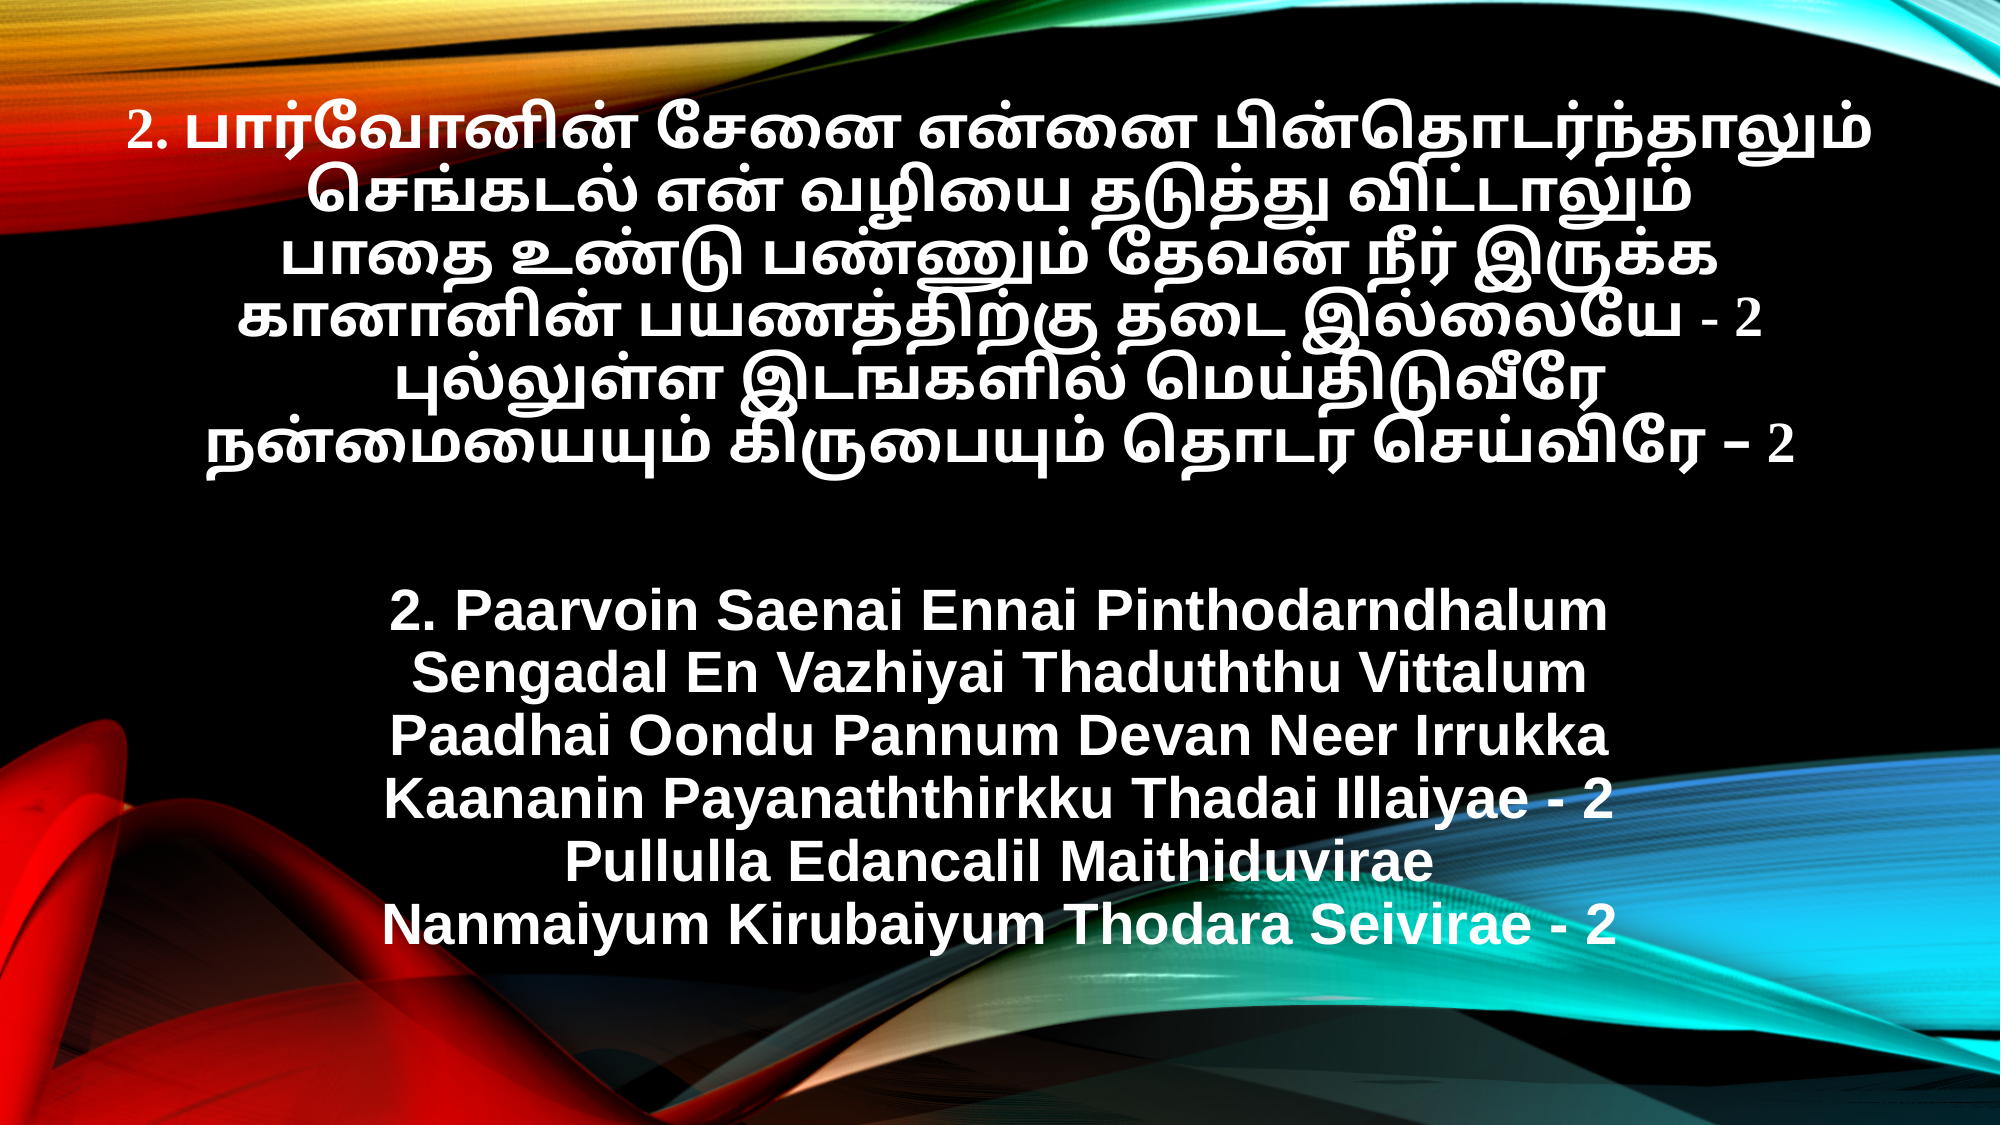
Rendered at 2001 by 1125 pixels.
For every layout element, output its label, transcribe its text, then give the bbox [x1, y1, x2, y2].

subtitle 2. பார்வோனின் சேனை என்னை பின்தொடர்ந்தாலும் செங்கடல் என் வழியை தடுத்து விட்டாலும் பாதை உண்டு பண்ணும் தேவன் நீர் இருக்க கானானின் பயணத்திற்கு தடை இல்லையே - 2 புல்லுள்ள இடஙகளில் மெய்திடுவீரே நன்மையையும் கிருபையும் தொடர செய்விரே – 2 2. Paarvoin Saenai Ennai Pinthodarndhalum Sengadal En Vazhiyai Thaduththu Vittalum Paadhai Oondu Pannum Devan Neer Irrukka Kaananin Payanaththirkku Thadai Illaiyae - 2 Pullulla Edancalil Maithiduvirae Nanmaiyum Kirubaiyum Thodara Seivirae - 2 [0, 0, 2000, 1125]
